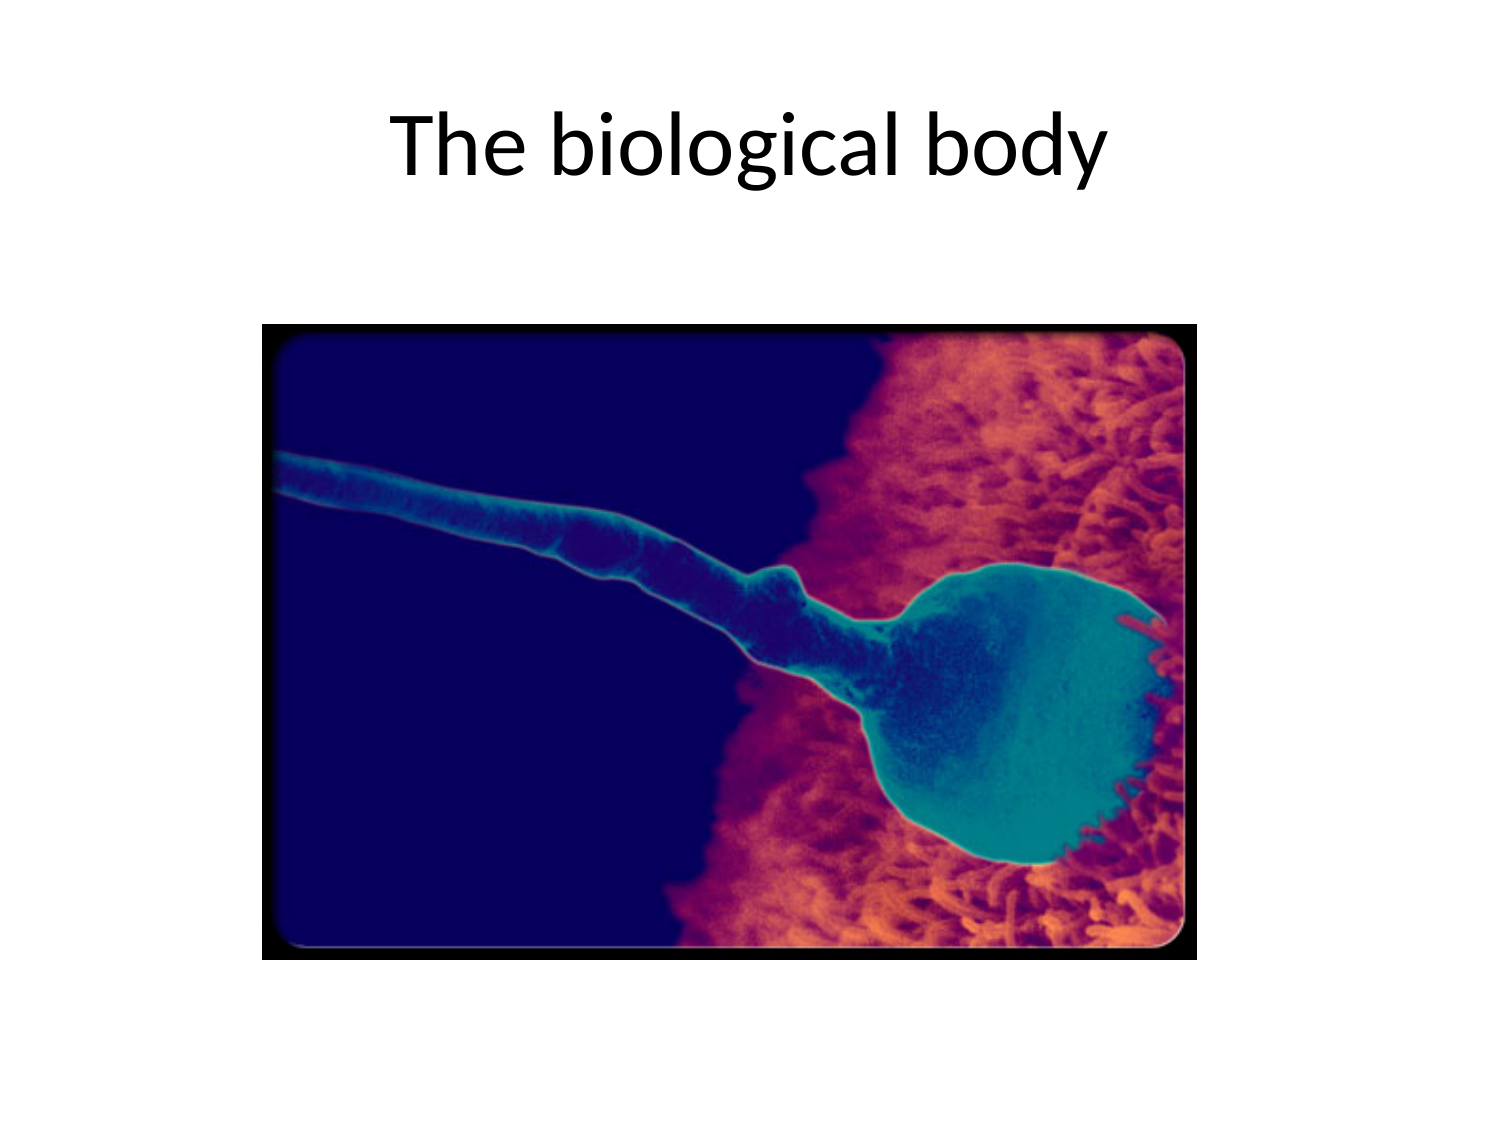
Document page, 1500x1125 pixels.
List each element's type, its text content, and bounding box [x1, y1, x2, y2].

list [262, 324, 1197, 960]
title The biological body [75, 45, 1425, 233]
